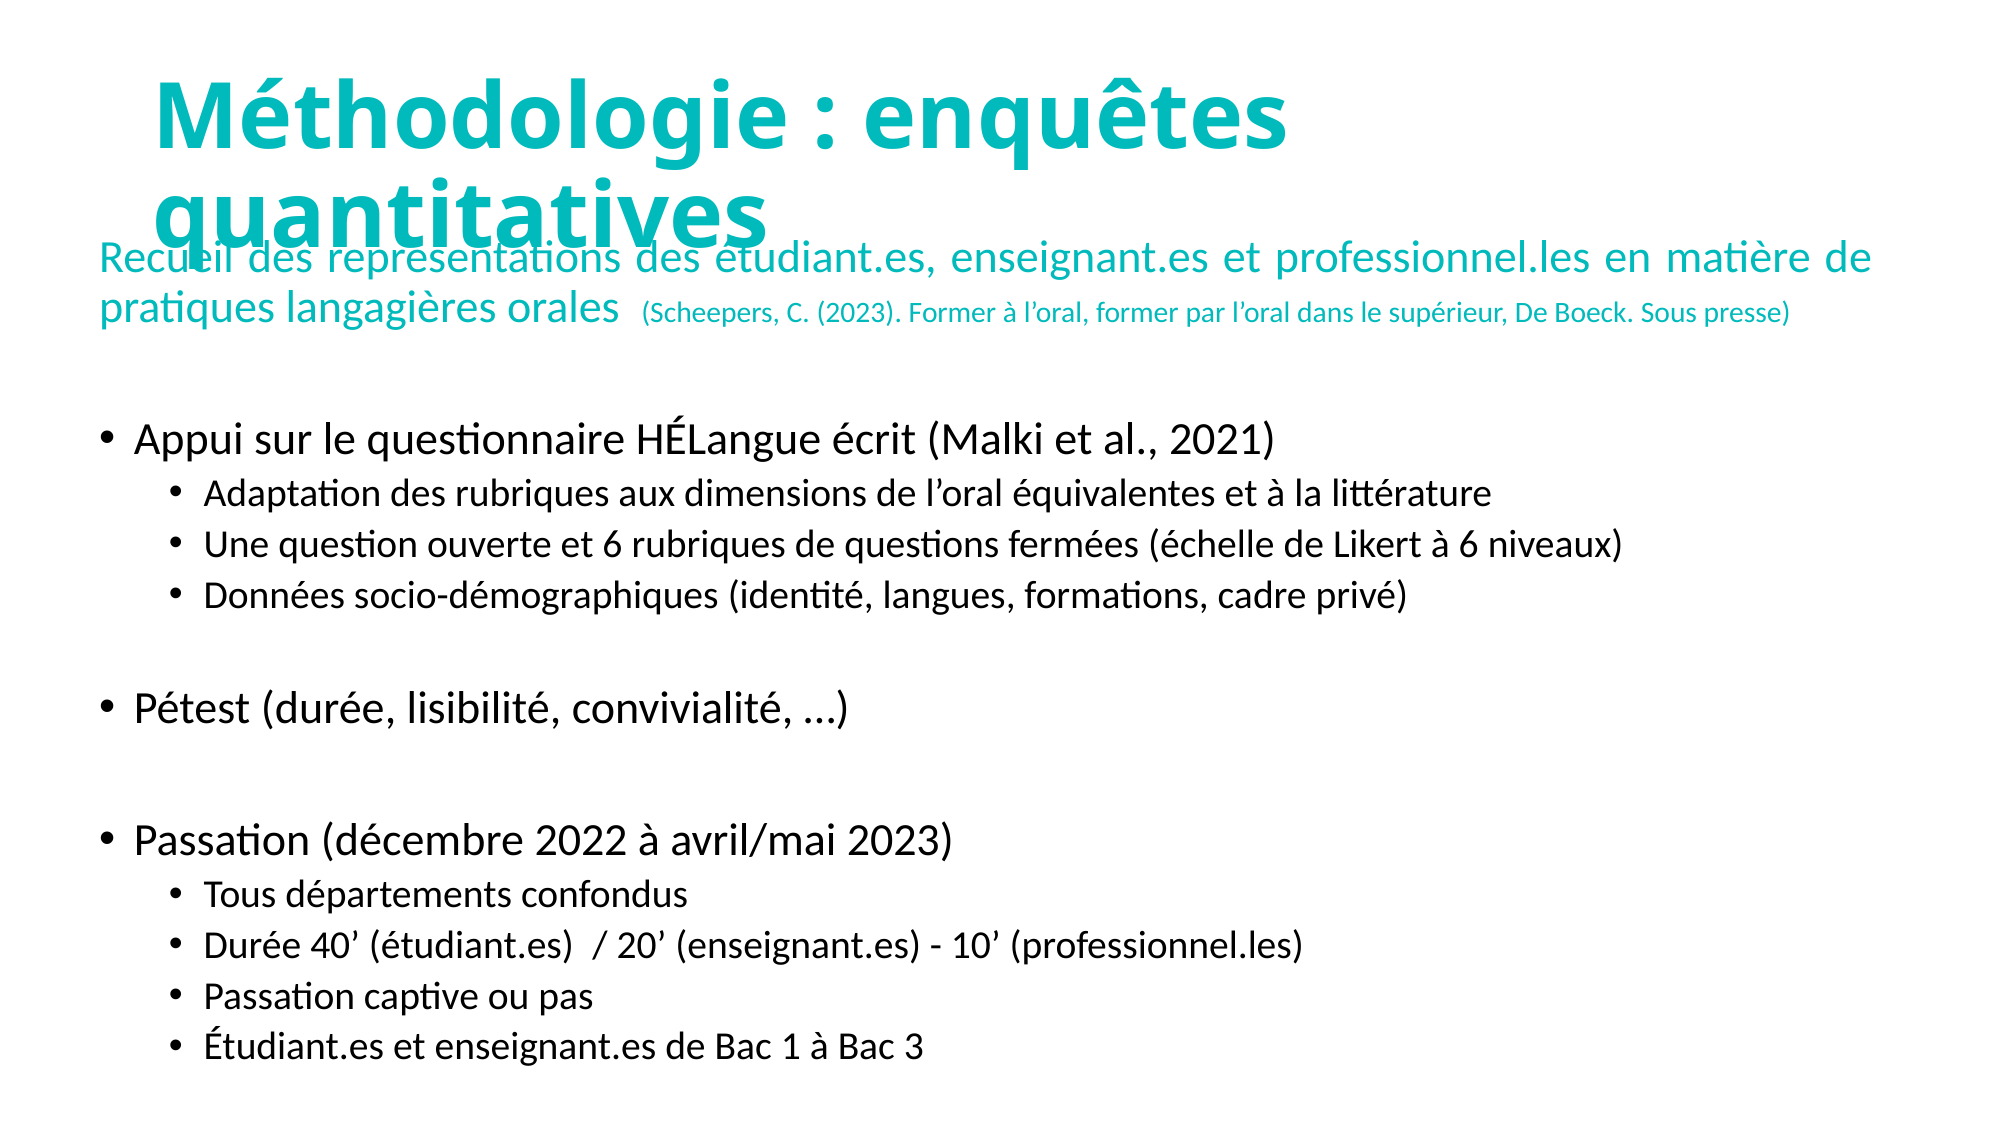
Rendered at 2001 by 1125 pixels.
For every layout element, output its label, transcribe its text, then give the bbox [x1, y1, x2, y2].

title Méthodologie : enquêtes quantitatives [137, 59, 1863, 225]
text_box Recueil des représentations des étudiant.es, enseignant.es et professionnel.les en matière de pratiques langagières orales (Scheepers, C. (2023). Former à l’oral, former par l’oral dans le supérieur, De Boeck. Sous presse) Appui sur le questionnaire HÉLangue écrit (Malki et al., 2021) Adaptation des rubriques aux dimensions de l’oral équivalentes et à la littérature Une question ouverte et 6 rubriques de questions fermées (échelle de Likert à 6 niveaux) Données socio-démographiques (identité, langues, formations, cadre privé) Pétest (durée, lisibilité, convivialité, …) Passation (décembre 2022 à avril/mai 2023) Tous départements confondus Durée 40’ (étudiant.es) / 20’ (enseignant.es) - 10’ (professionnel.les) Passation captive ou pas Étudiant.es et enseignant.es de Bac 1 à Bac 3 [84, 225, 1889, 1081]
